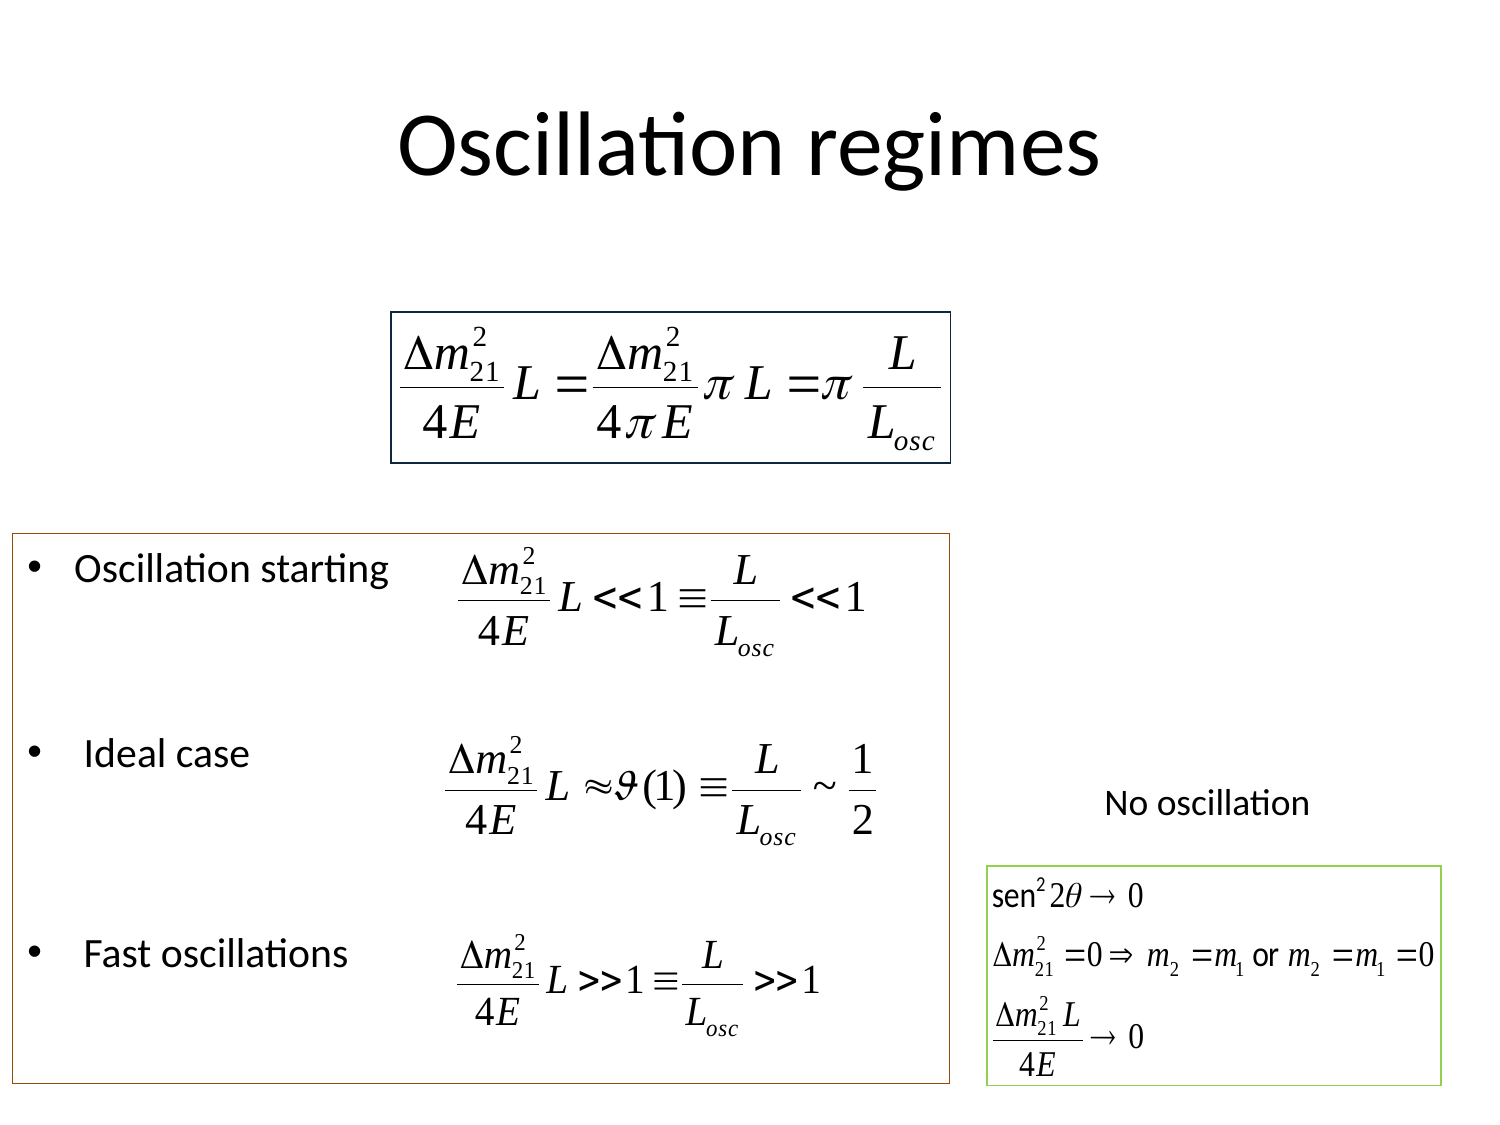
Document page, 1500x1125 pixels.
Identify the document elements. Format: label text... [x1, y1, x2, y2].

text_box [987, 866, 1441, 1086]
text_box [450, 921, 824, 1047]
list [391, 312, 951, 463]
text_box No oscillation [1089, 770, 1326, 830]
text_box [450, 533, 872, 667]
title Oscillation regimes [75, 45, 1425, 233]
text_box Oscillation starting Ideal case Fast oscillations [12, 533, 950, 1084]
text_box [437, 723, 885, 857]
